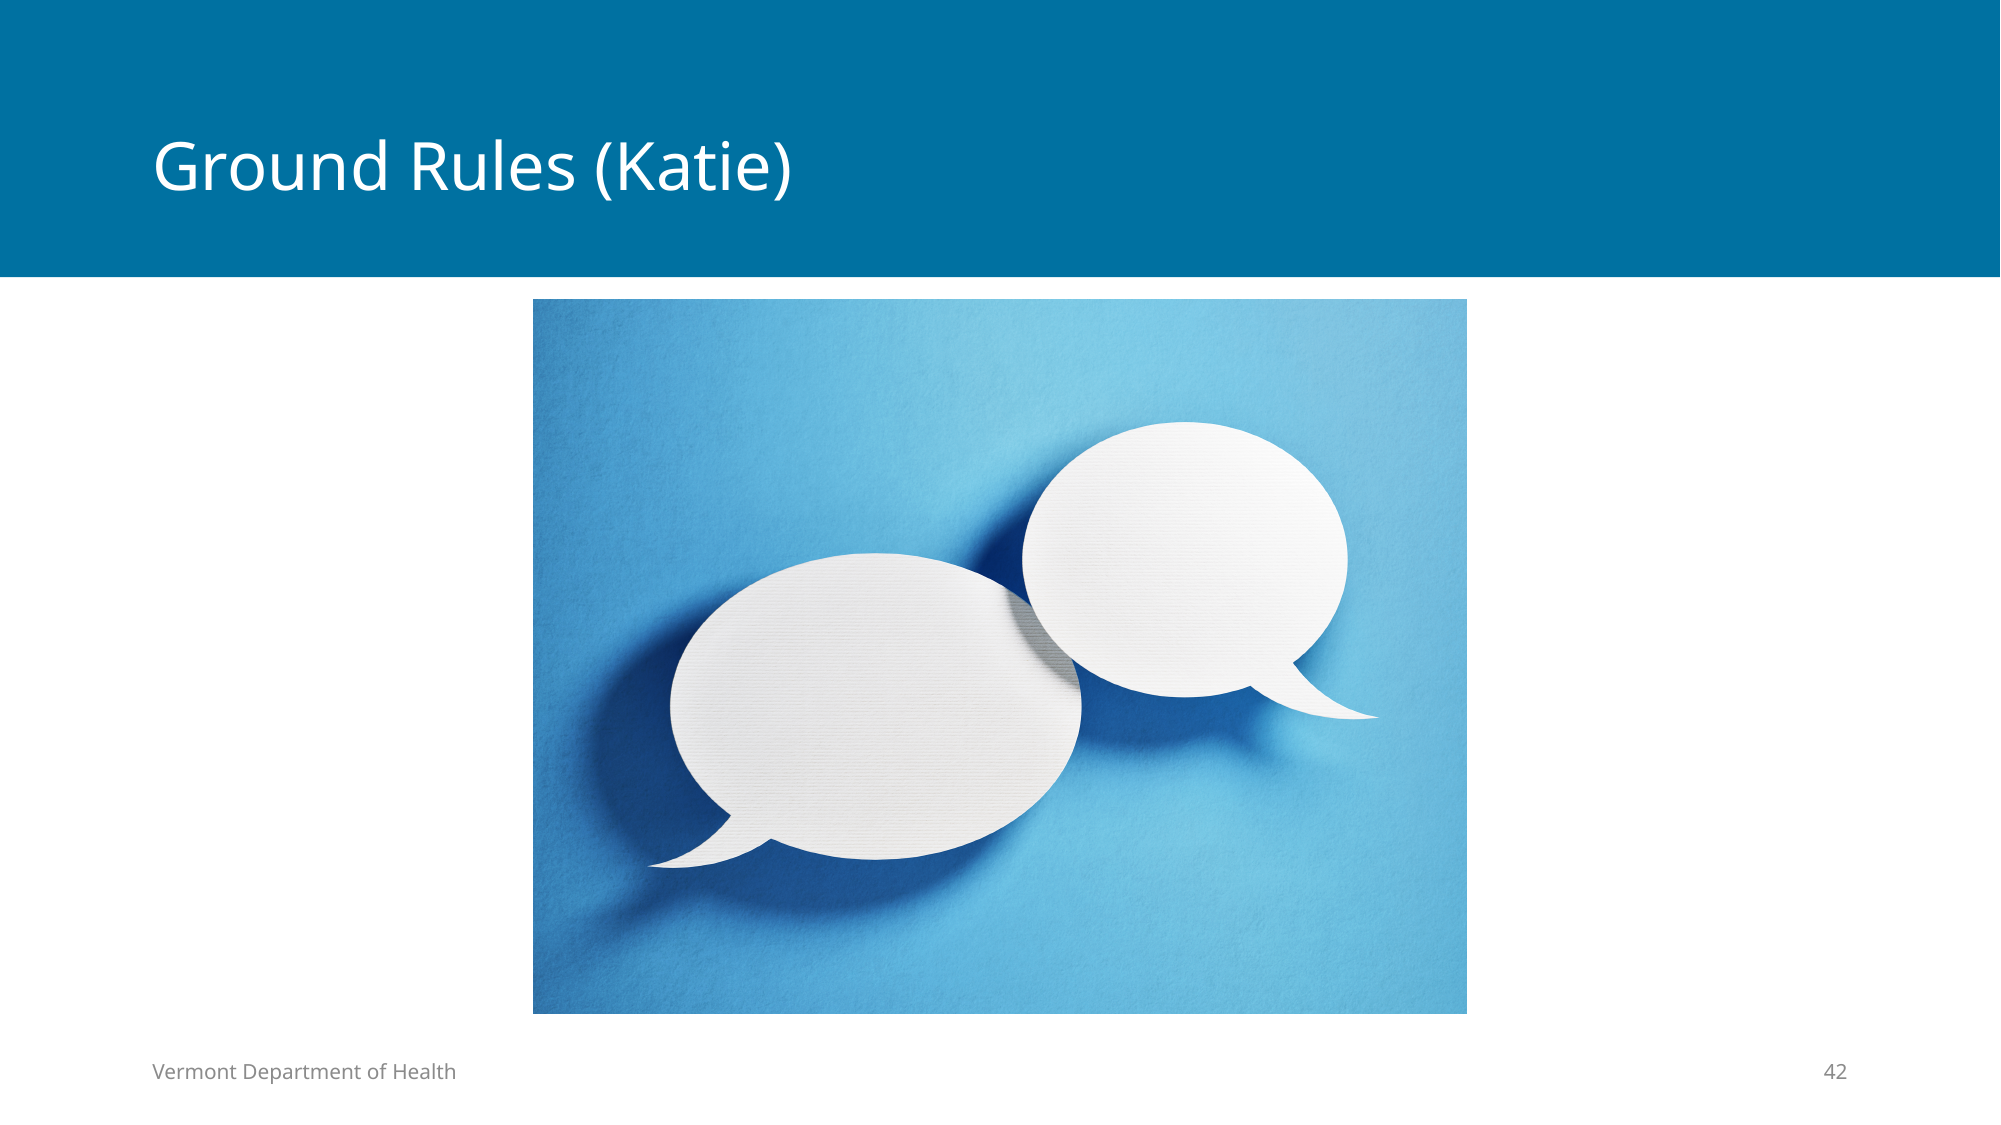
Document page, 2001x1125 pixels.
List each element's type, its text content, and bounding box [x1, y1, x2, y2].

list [533, 299, 1467, 1014]
slide_number 42 [1412, 1042, 1863, 1103]
title Ground Rules (Katie) [137, 59, 1863, 278]
footer Vermont Department of Health [137, 1042, 813, 1103]
